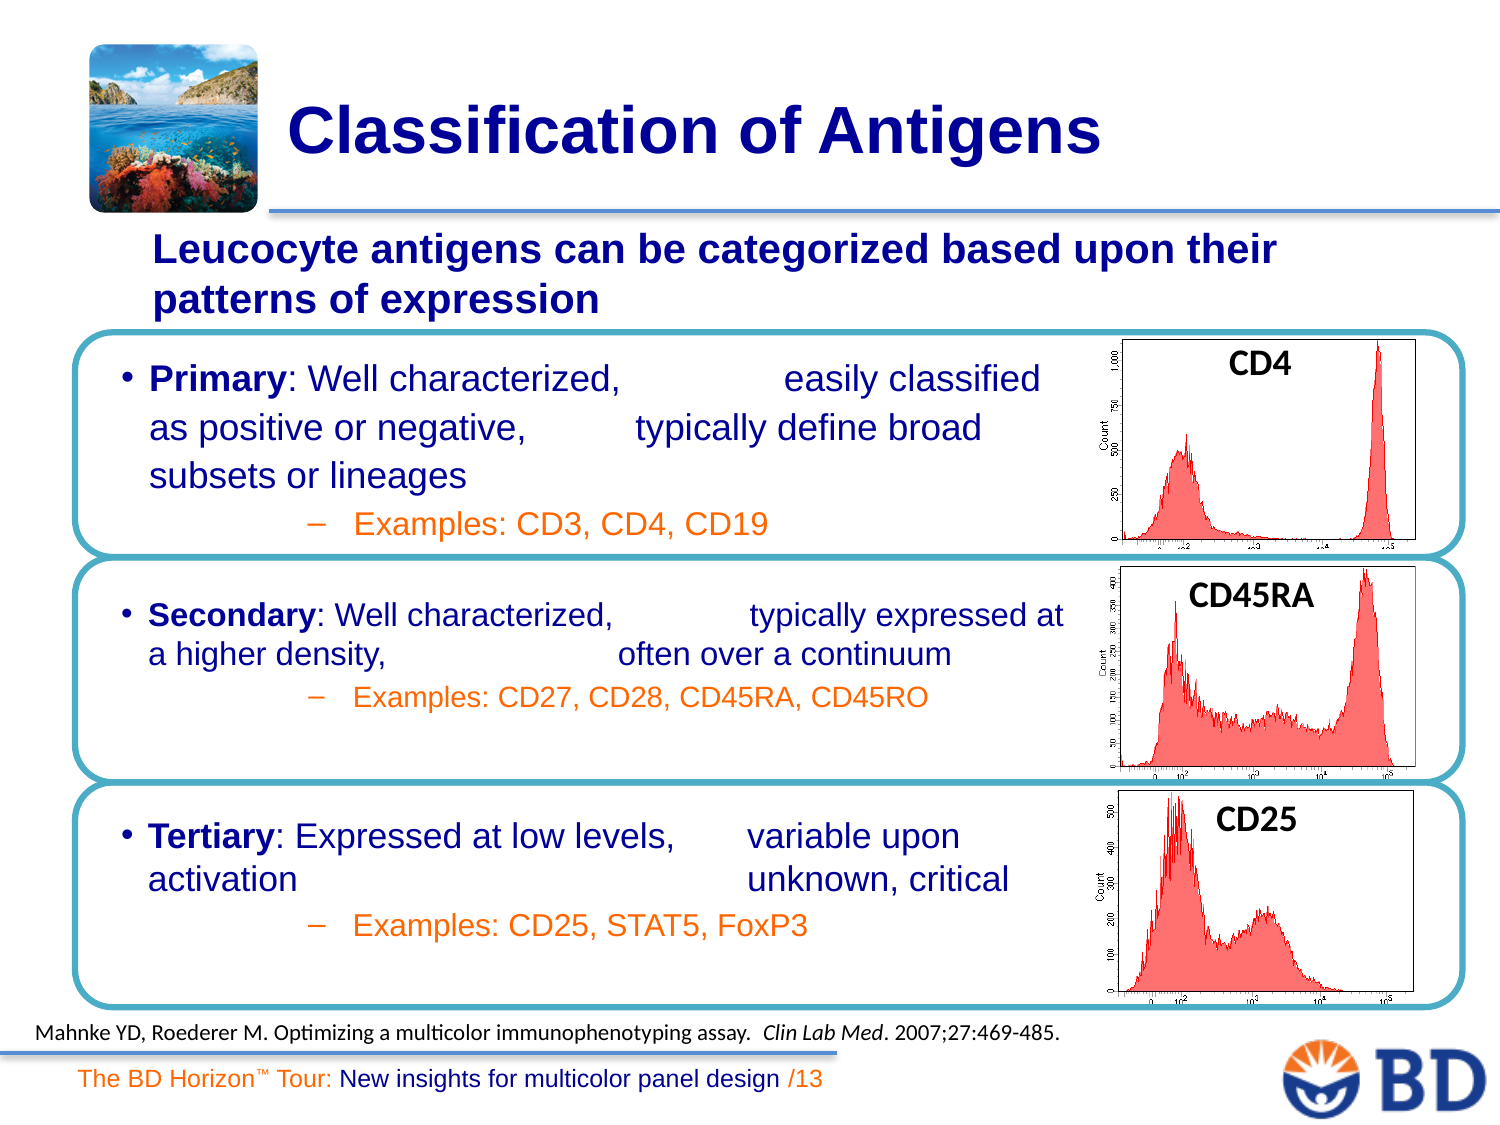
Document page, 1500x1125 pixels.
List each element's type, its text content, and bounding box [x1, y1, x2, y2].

text_box Mahnke YD, Roederer M. Optimizing a multicolor immunophenotyping assay. Clin Lab Med. 2007;27:469-485. [20, 1009, 1105, 1052]
text_box [1424, 330, 1465, 560]
picture [1085, 770, 1420, 1005]
text_box [72, 330, 1085, 560]
text_box [1421, 782, 1465, 1010]
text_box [1089, 548, 1421, 779]
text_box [1089, 328, 1423, 552]
text_box [72, 782, 1083, 1010]
title Classification of Antigens [272, 32, 1429, 221]
picture [89, 44, 258, 213]
text_box Leucocyte antigens can be categorized based upon their patterns of expression [137, 214, 1417, 330]
text_box [72, 557, 1084, 785]
text_box [1424, 557, 1465, 785]
